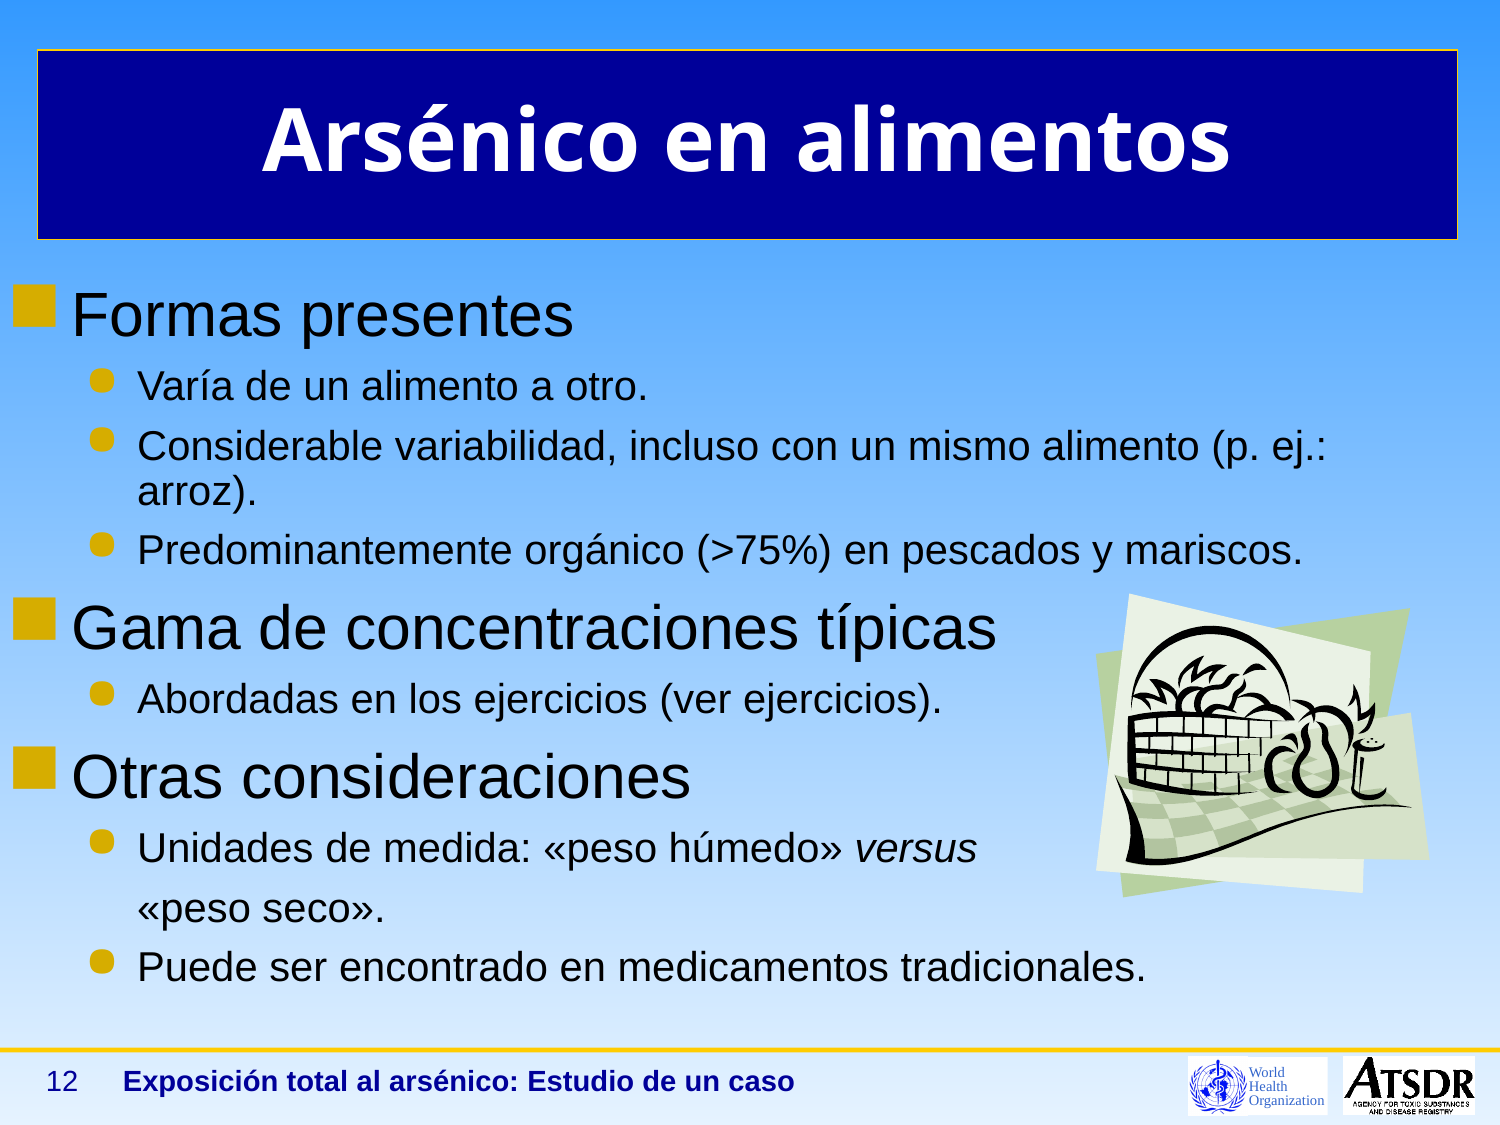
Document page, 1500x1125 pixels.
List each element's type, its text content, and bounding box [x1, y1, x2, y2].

slide_number 12 [45, 1062, 123, 1098]
picture [1343, 1056, 1475, 1115]
list Formas presentes Varía de un alimento a otro. Considerable variabilidad, incluso con un mismo alimento (p. ej.: arroz). Predominantemente orgánico (>75%) en pescados y mariscos. Gama de concentraciones típicas Abordadas en los ejercicios (ver ejercicios). Otras consideraciones Unidades de medida: «peso húmedo» versus «peso seco». Puede ser encontrado en medicamentos tradicionales. [0, 275, 1475, 1038]
picture [1095, 593, 1430, 898]
footer Exposición total al arsénico: Estudio de un caso [123, 1062, 827, 1098]
title Arsénico en alimentos [37, 49, 1458, 240]
picture [1188, 1056, 1248, 1116]
